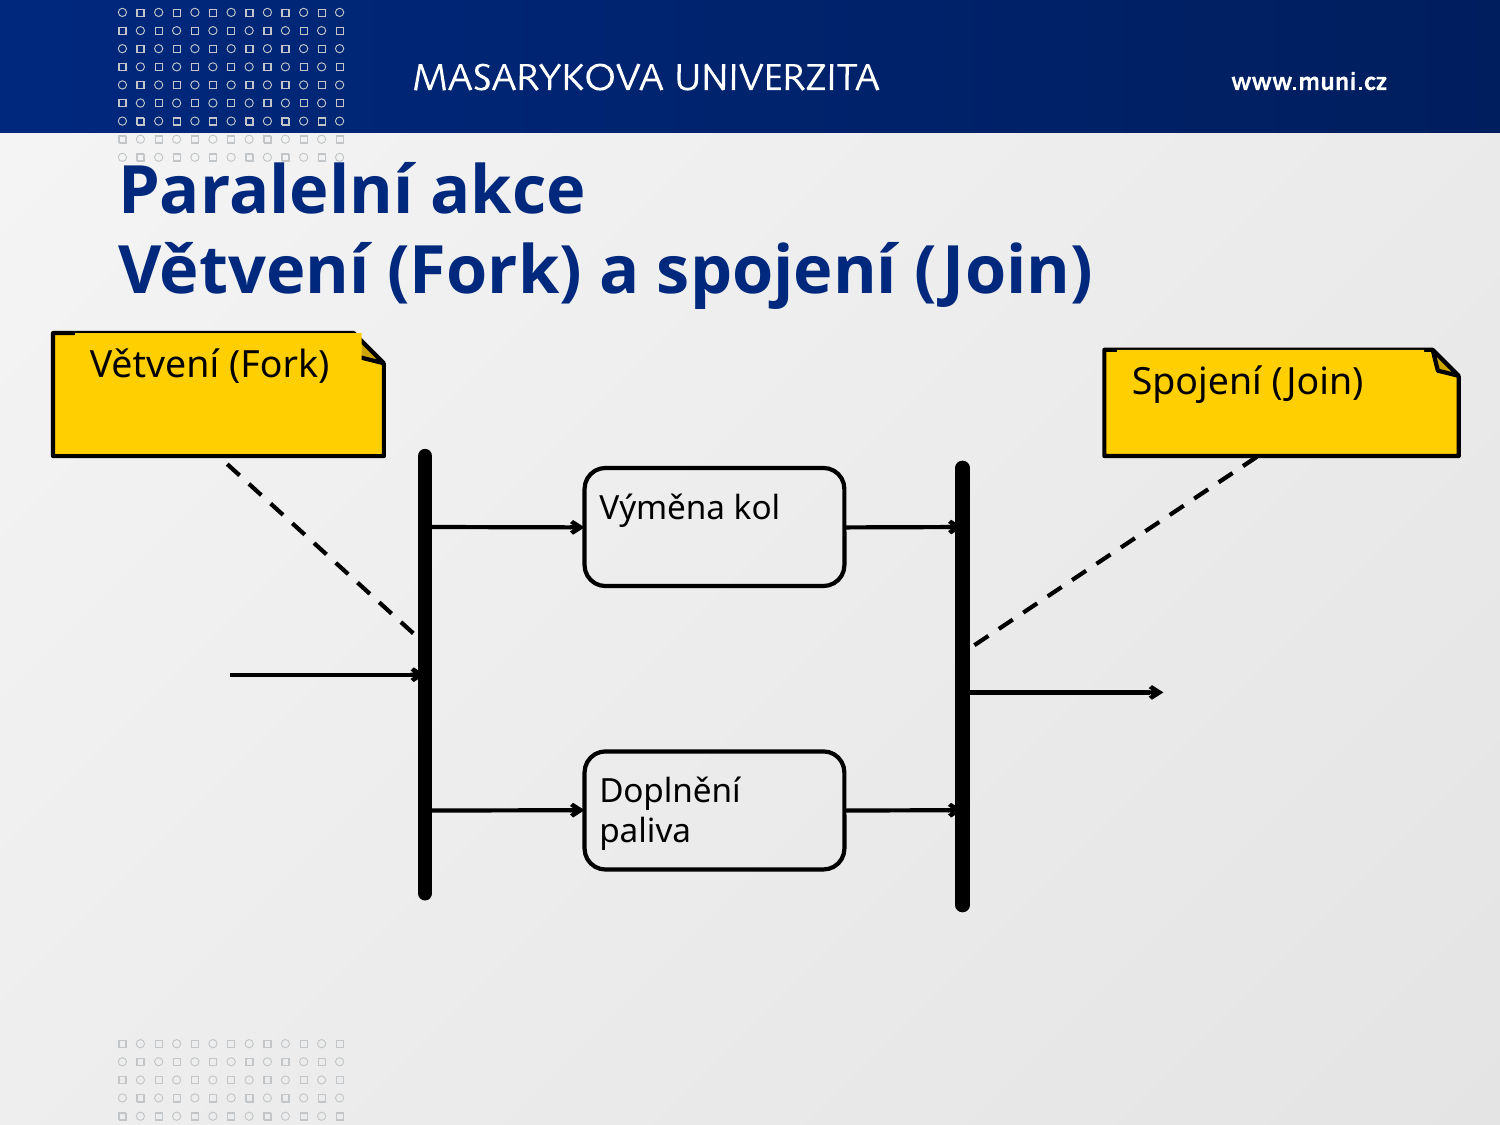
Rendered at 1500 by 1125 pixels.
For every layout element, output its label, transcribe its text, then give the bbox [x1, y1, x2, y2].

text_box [1104, 349, 1459, 457]
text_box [218, 455, 414, 634]
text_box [584, 467, 845, 587]
title Paralelní akce Větvení (Fork) a spojení (Join) [117, 207, 1403, 315]
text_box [52, 332, 385, 457]
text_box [974, 432, 1294, 646]
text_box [584, 751, 845, 870]
